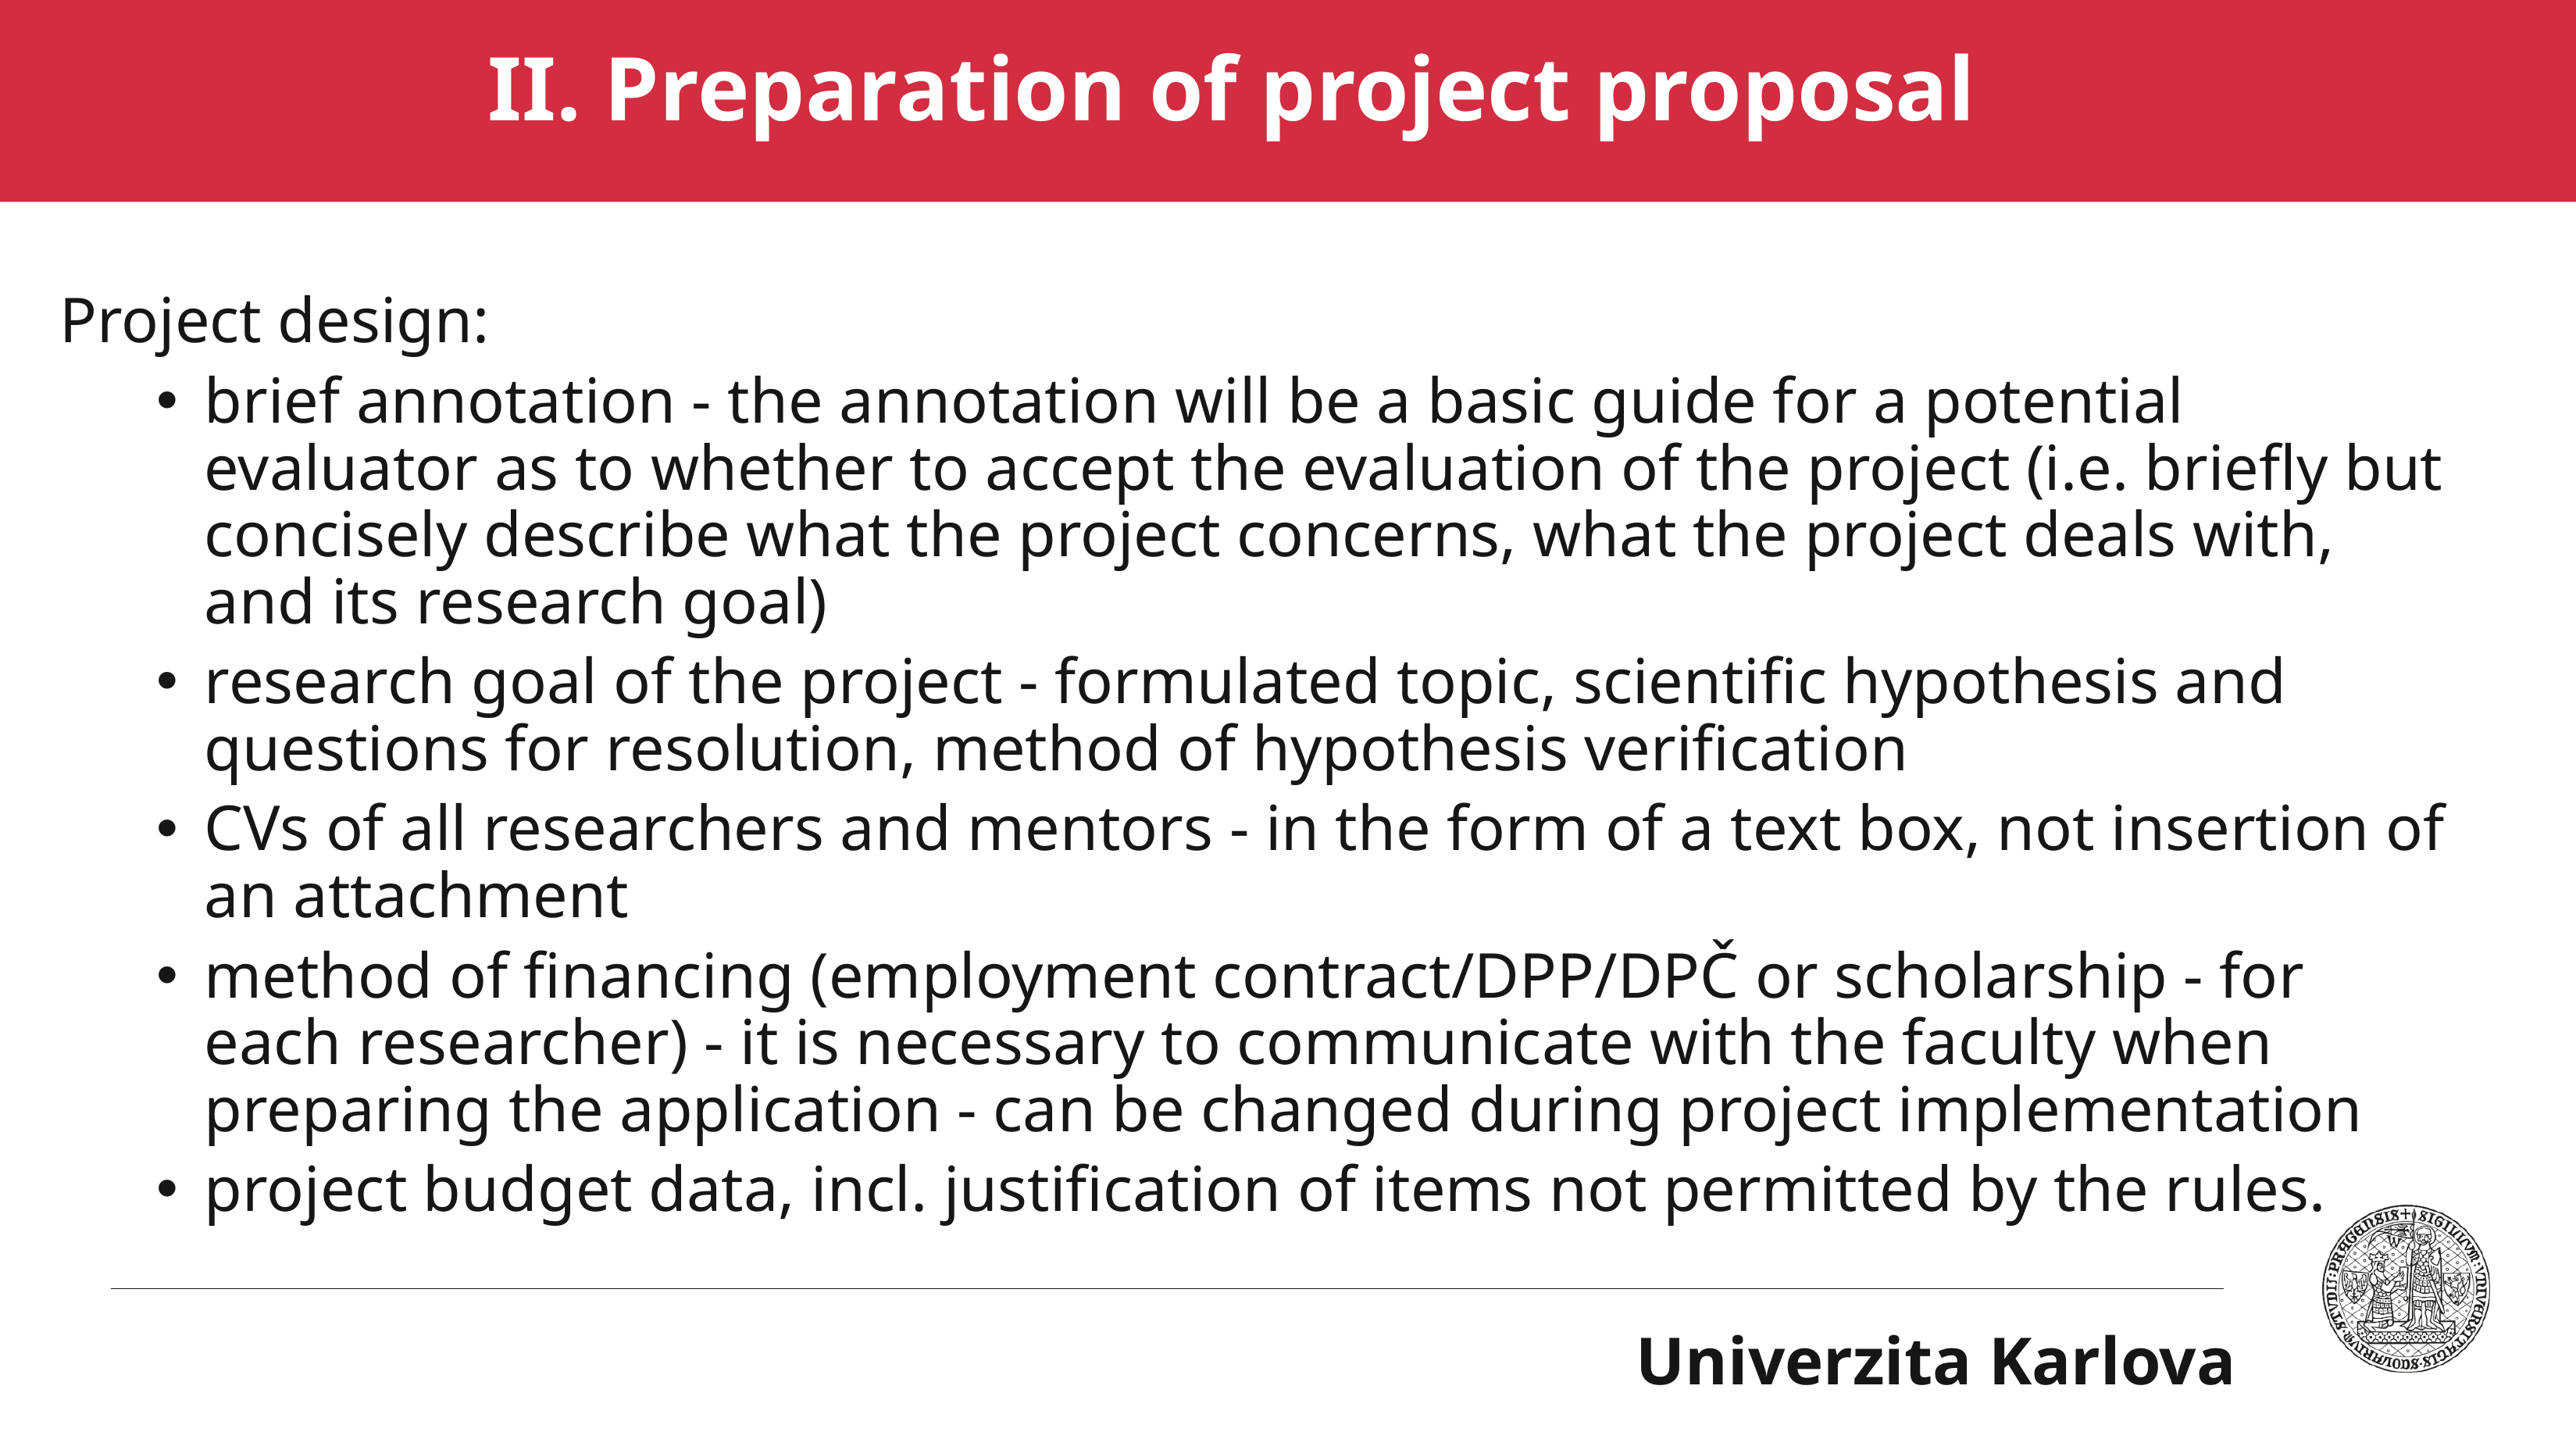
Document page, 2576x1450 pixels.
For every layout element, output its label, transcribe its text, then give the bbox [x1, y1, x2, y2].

list Project design: brief annotation - the annotation will be a basic guide for a potential evaluator as to whether to accept the evaluation of the project (i.e. briefly but concisely describe what the project concerns, what the project deals with, and its research goal) research goal of the project - formulated topic, scientific hypothesis and questions for resolution, method of hypothesis verification CVs of all researchers and mentors - in the form of a text box, not insertion of an attachment method of financing (employment contract/DPP/DPČ or scholarship - for each researcher) - it is necessary to communicate with the faculty when preparing the application - can be changed during project implementation project budget data, incl. justification of items not permitted by the rules. [48, 199, 2458, 1289]
title II. Preparation of project proposal [32, 38, 2432, 171]
picture [2322, 1205, 2490, 1373]
